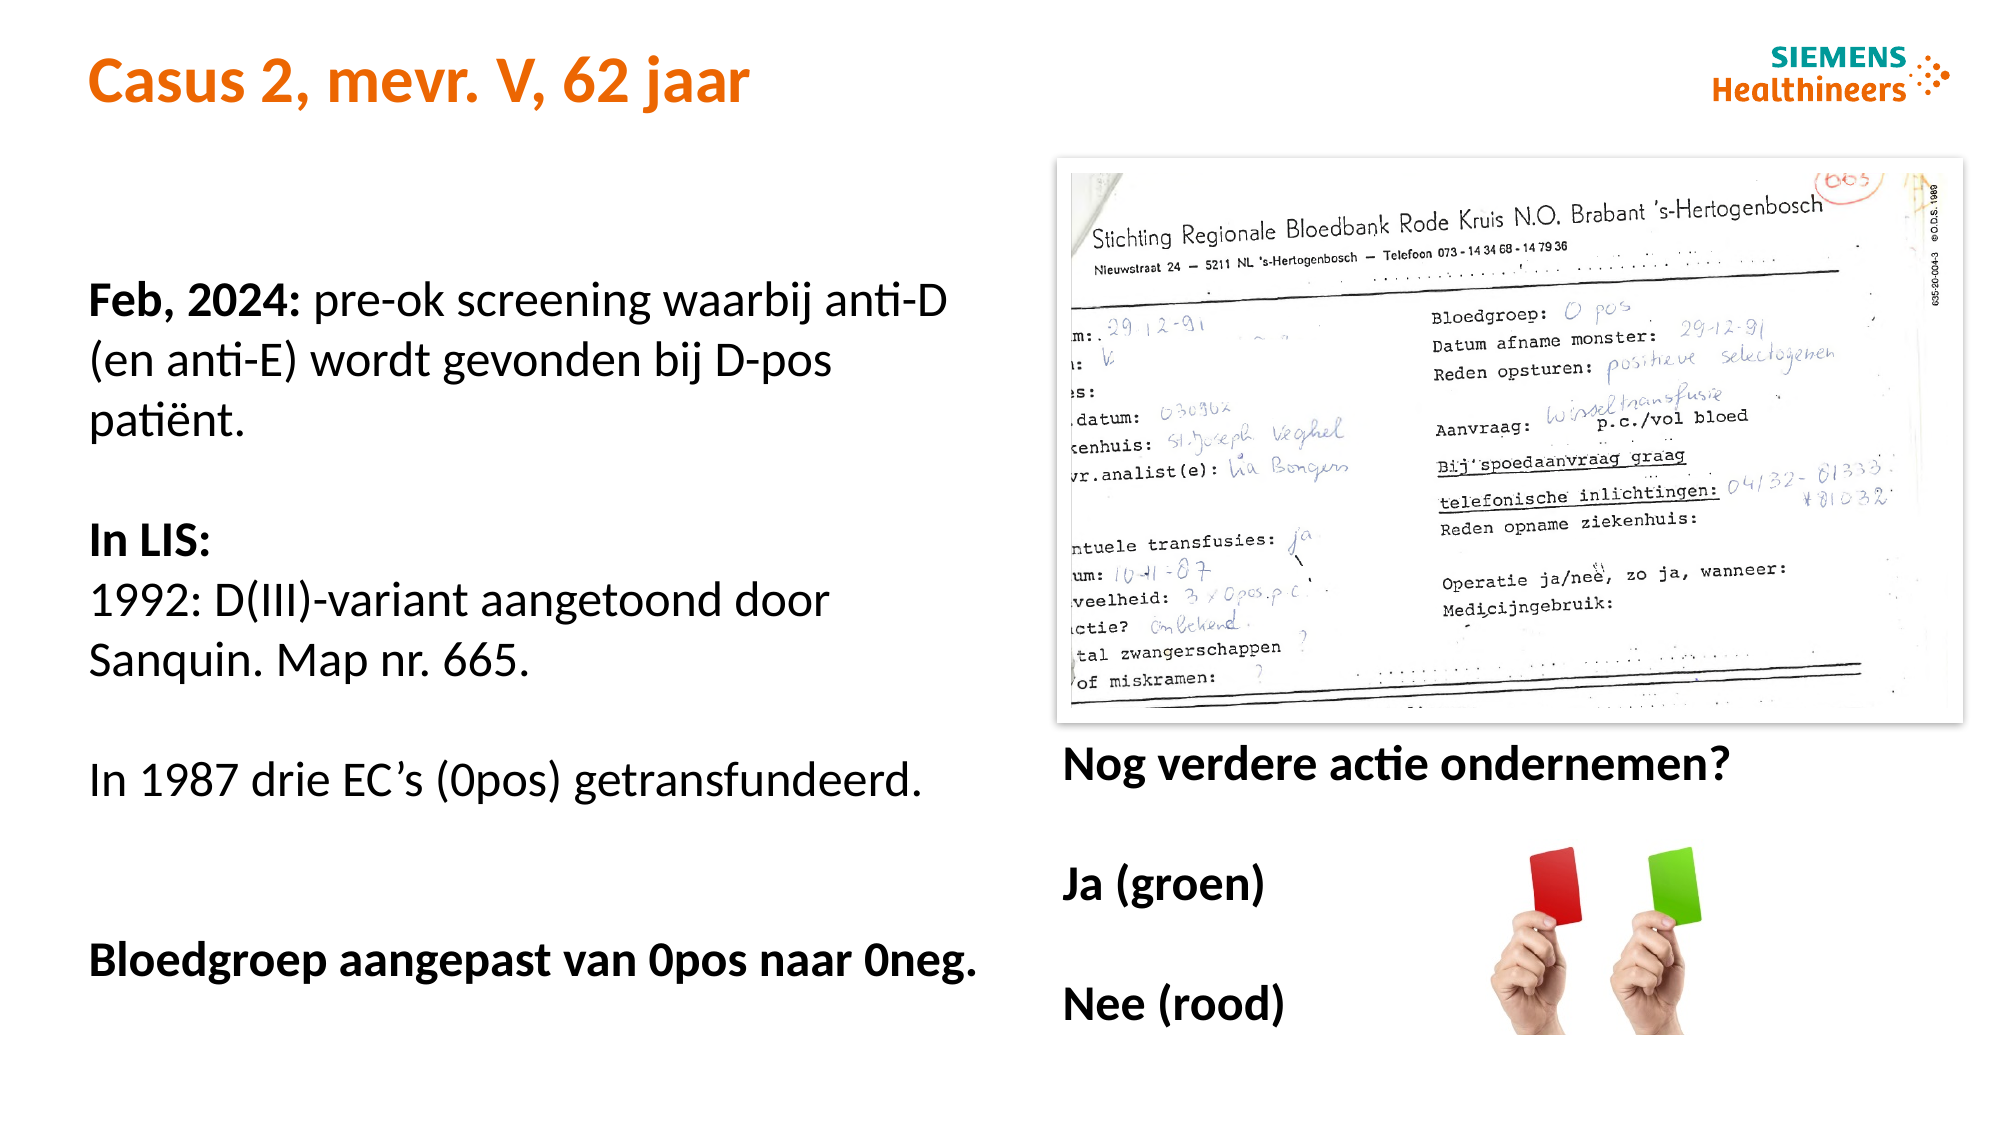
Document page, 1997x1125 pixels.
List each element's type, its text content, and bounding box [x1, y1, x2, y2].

title Casus 2, mevr. V, 62 jaar [88, 36, 1600, 173]
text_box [1071, 172, 1949, 709]
list Feb, 2024: pre-ok screening waarbij anti-D (en anti-E) wordt gevonden bij D-pos patiënt. In LIS: 1992: D(III)-variant aangetoond door Sanquin. Map nr. 665. In 1987 drie EC’s (0pos) getransfundeerd. Bloedgroep aangepast van 0pos naar 0neg. [88, 266, 984, 1017]
picture [1484, 839, 1714, 1035]
list Nog verdere actie ondernemen? Ja (groen) Nee (rood) [1062, 730, 1958, 1035]
